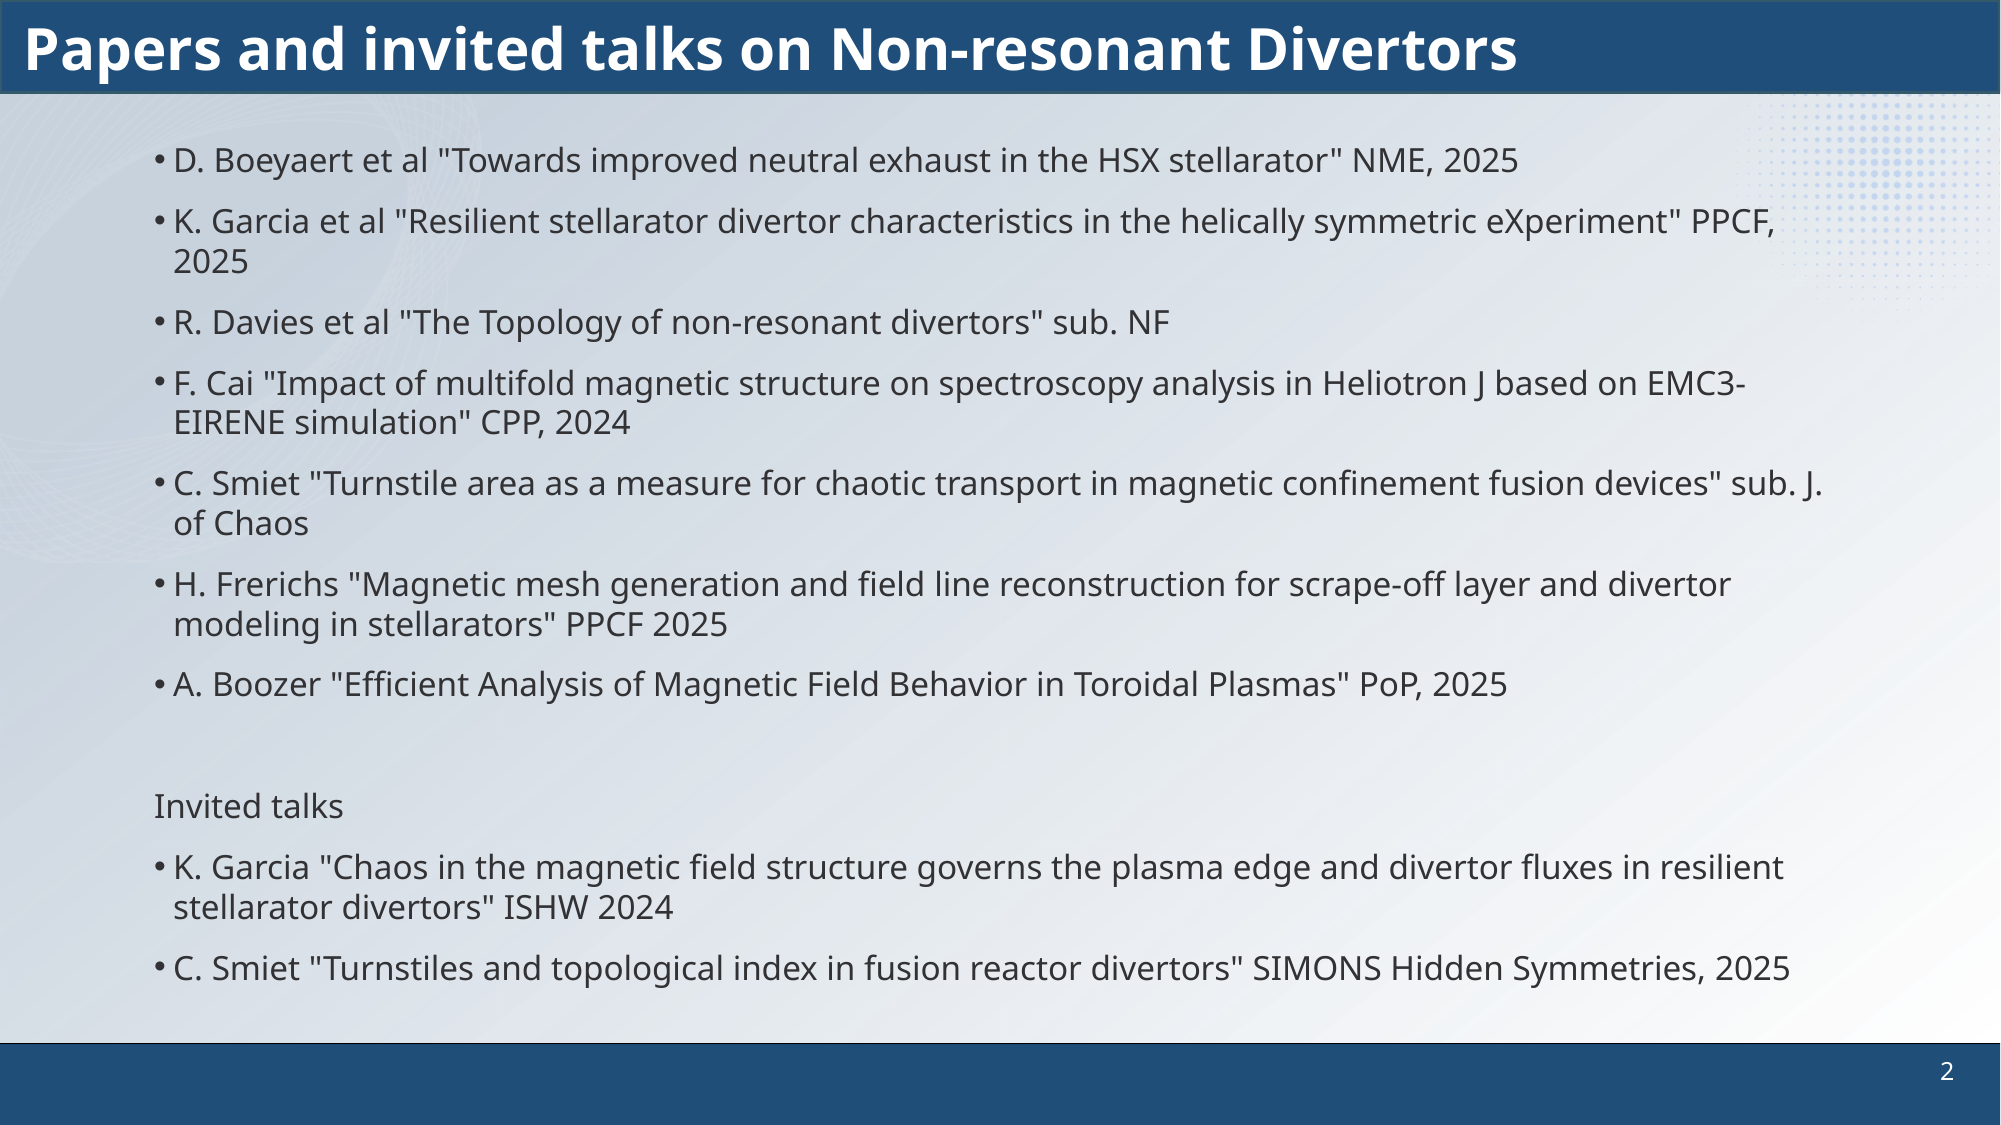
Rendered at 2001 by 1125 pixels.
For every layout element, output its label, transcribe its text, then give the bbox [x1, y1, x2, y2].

picture [0, 94, 2001, 1125]
slide_number 2 [1804, 1042, 1970, 1103]
list D. Boeyaert et al "Towards improved neutral exhaust in the HSX stellarator" NME, 2025 K. Garcia et al "Resilient stellarator divertor characteristics in the helically symmetric eXperiment" PPCF, 2025 R. Davies et al "The Topology of non-resonant divertors" sub. NF F. Cai "Impact of multifold magnetic structure on spectroscopy analysis in Heliotron J based on EMC3‐EIRENE simulation" CPP, 2024 C. Smiet "Turnstile area as a measure for chaotic transport in magnetic confinement fusion devices" sub. J. of Chaos H. Frerichs "Magnetic mesh generation and field line reconstruction for scrape-off layer and divertor modeling in stellarators" PPCF 2025 A. Boozer "Efficient Analysis of Magnetic Field Behavior in Toroidal Plasmas" PoP, 2025 Invited talks K. Garcia "Chaos in the magnetic field structure governs the plasma edge and divertor fluxes in resilient stellarator divertors" ISHW 2024 C. Smiet "Turnstiles and topological index in fusion reactor divertors" SIMONS Hidden Symmetries, 2025 [139, 131, 1865, 968]
title Papers and invited talks on Non-resonant Divertors [8, 0, 1734, 90]
